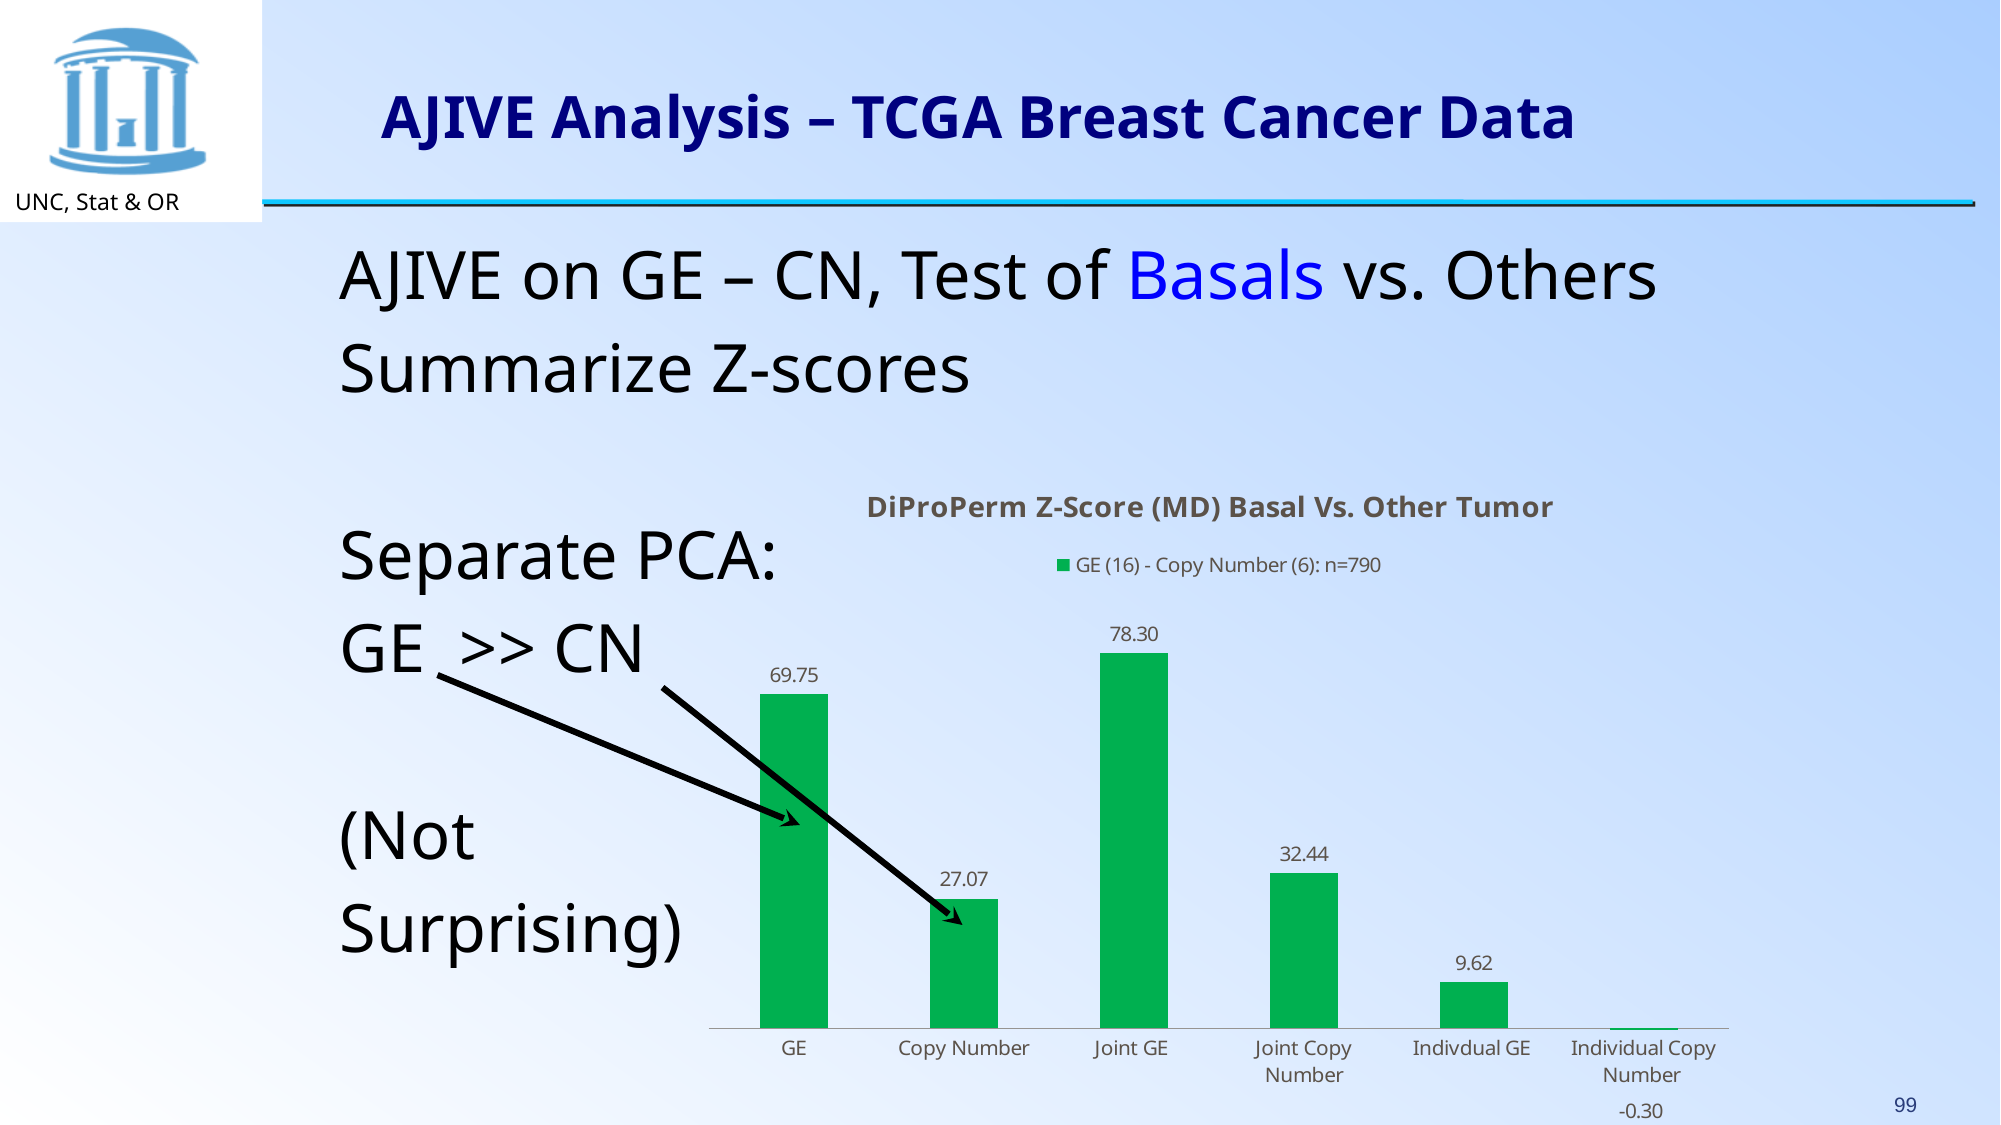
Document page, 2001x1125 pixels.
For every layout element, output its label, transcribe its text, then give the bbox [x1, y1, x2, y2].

title AJIVE Analysis – TCGA Breast Cancer Data [366, 75, 1665, 156]
chart [687, 458, 1751, 1125]
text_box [662, 687, 963, 926]
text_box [437, 674, 801, 826]
list AJIVE on GE – CN, Test of Basals vs. Others Summarize Z-scores Separate PCA: GE >> CN (Not Surprising) [324, 224, 1682, 1008]
picture [19, 7, 252, 189]
